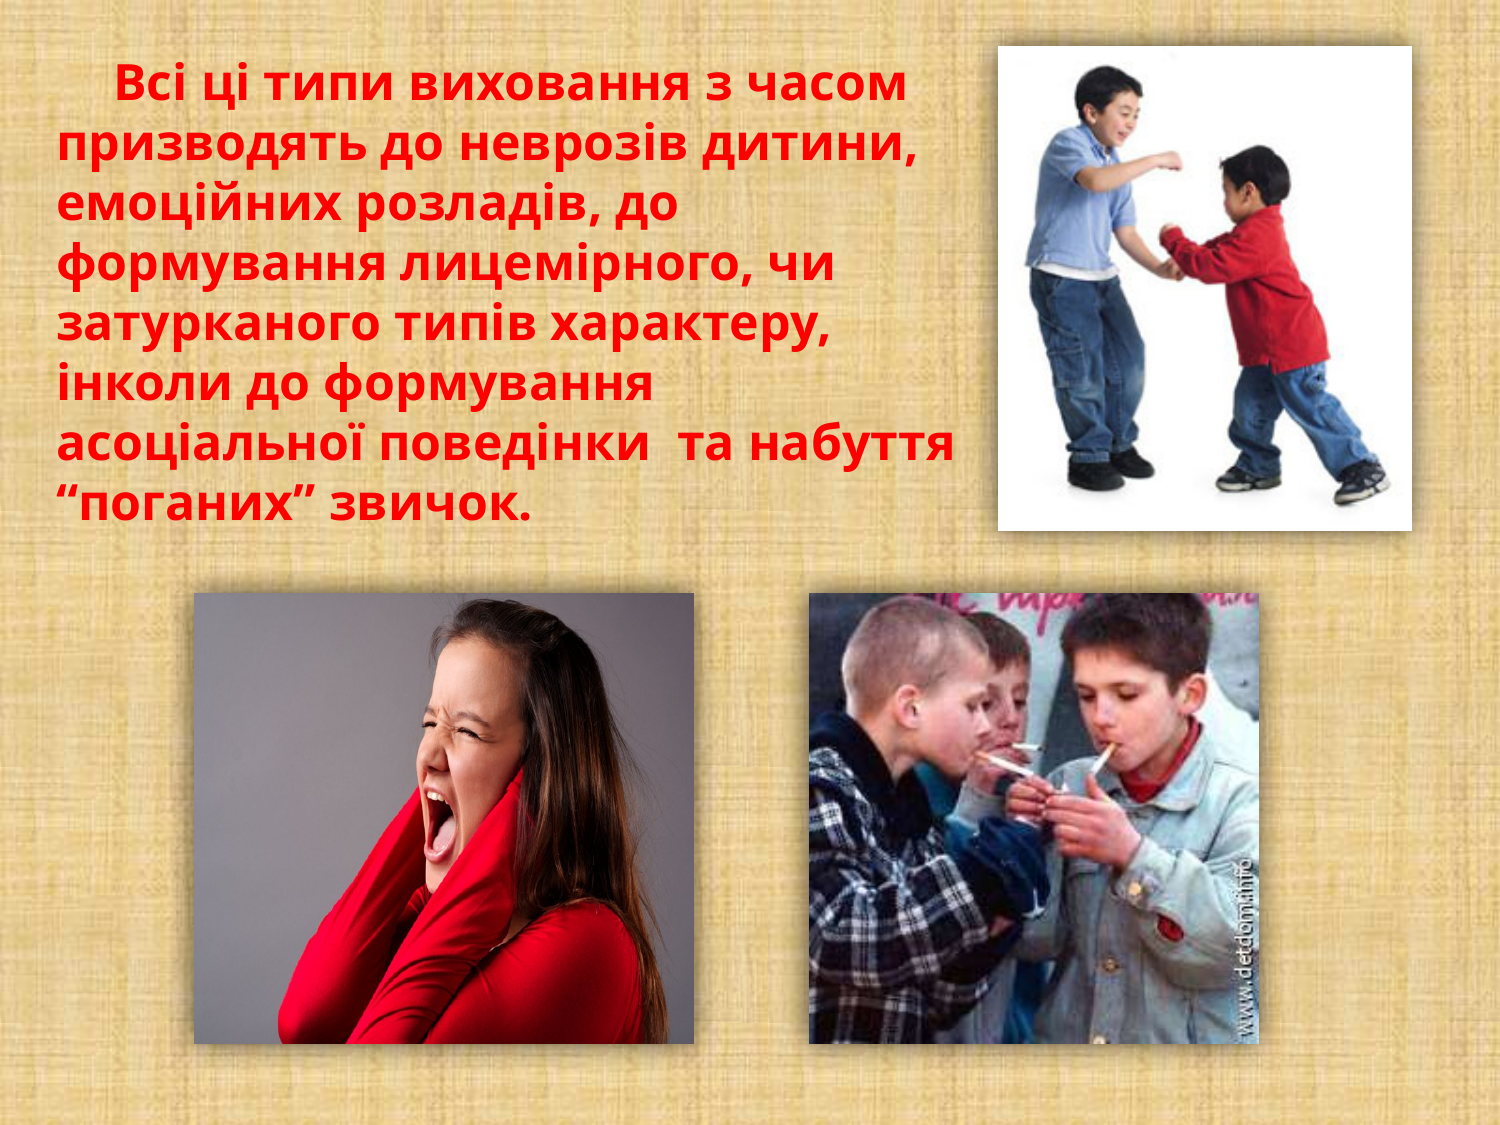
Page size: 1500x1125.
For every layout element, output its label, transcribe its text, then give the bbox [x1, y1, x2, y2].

picture [0, 0, 1500, 1125]
text_box Всі ці типи виховання з часом призводять до неврозів дитини, емоційних розладів, до формування лицемірного, чи затурканого типів характеру, інколи до формування асоціальної поведінки та набуття “поганих” звичок. [41, 42, 975, 588]
